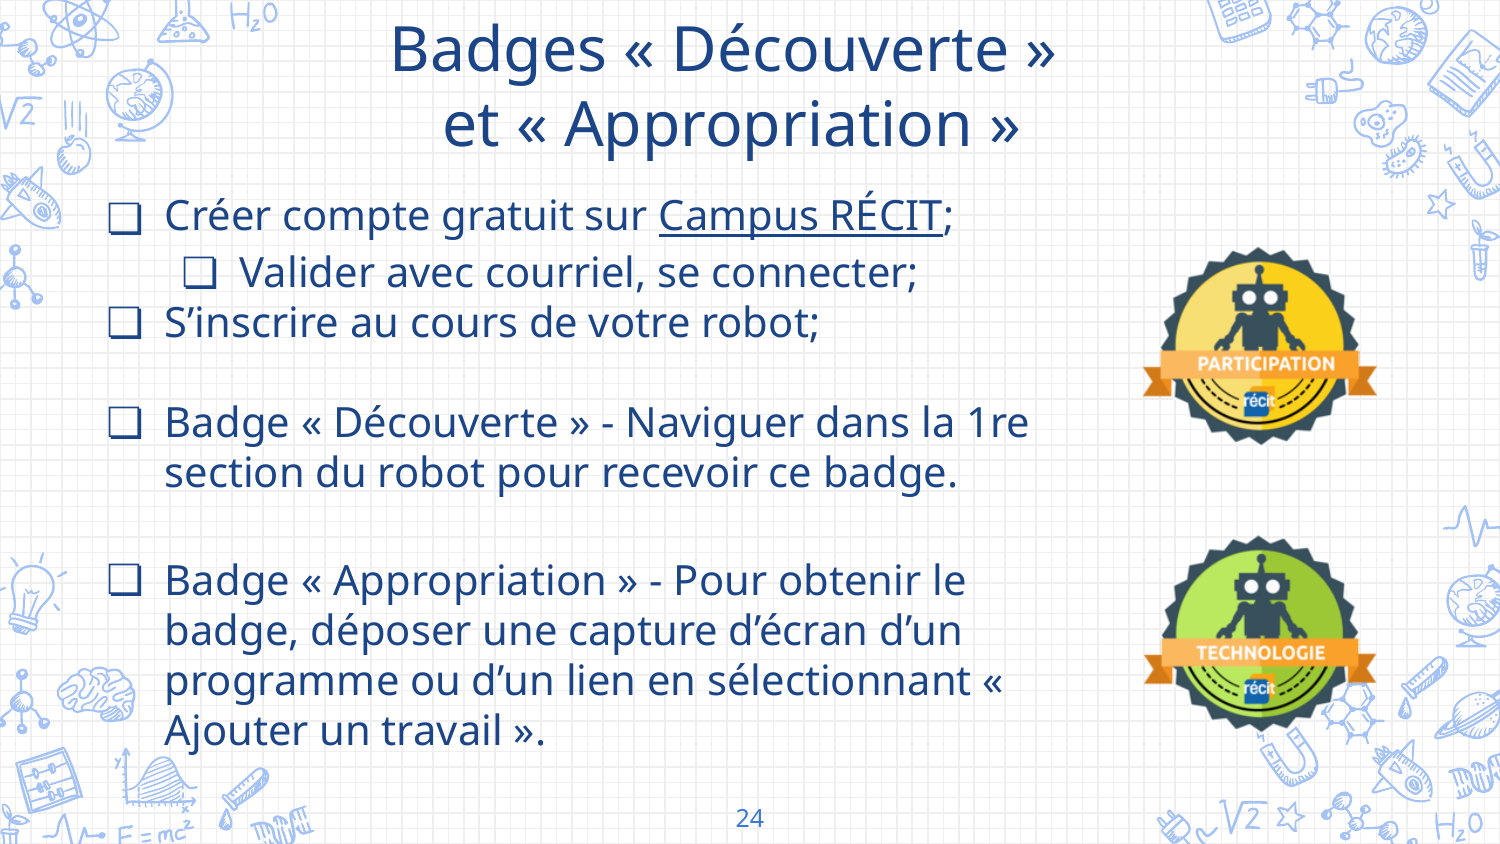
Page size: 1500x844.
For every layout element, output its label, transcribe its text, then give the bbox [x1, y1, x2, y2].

text_box Créer compte gratuit sur Campus RÉCIT; Valider avec courriel, se connecter; S’inscrire au cours de votre robot; Badge « Découverte » - Naviguer dans la 1re section du robot pour recevoir ce badge. Badge « Appropriation » - Pour obtenir le badge, déposer une capture d’écran d’un programme ou d’un lien en sélectionnant « Ajouter un travail ». [74, 174, 1114, 769]
slide_number ‹#› [705, 796, 795, 844]
picture [1143, 245, 1377, 448]
picture [1143, 533, 1377, 736]
title Badges « Découverte » et « Appropriation » [228, 18, 1236, 175]
